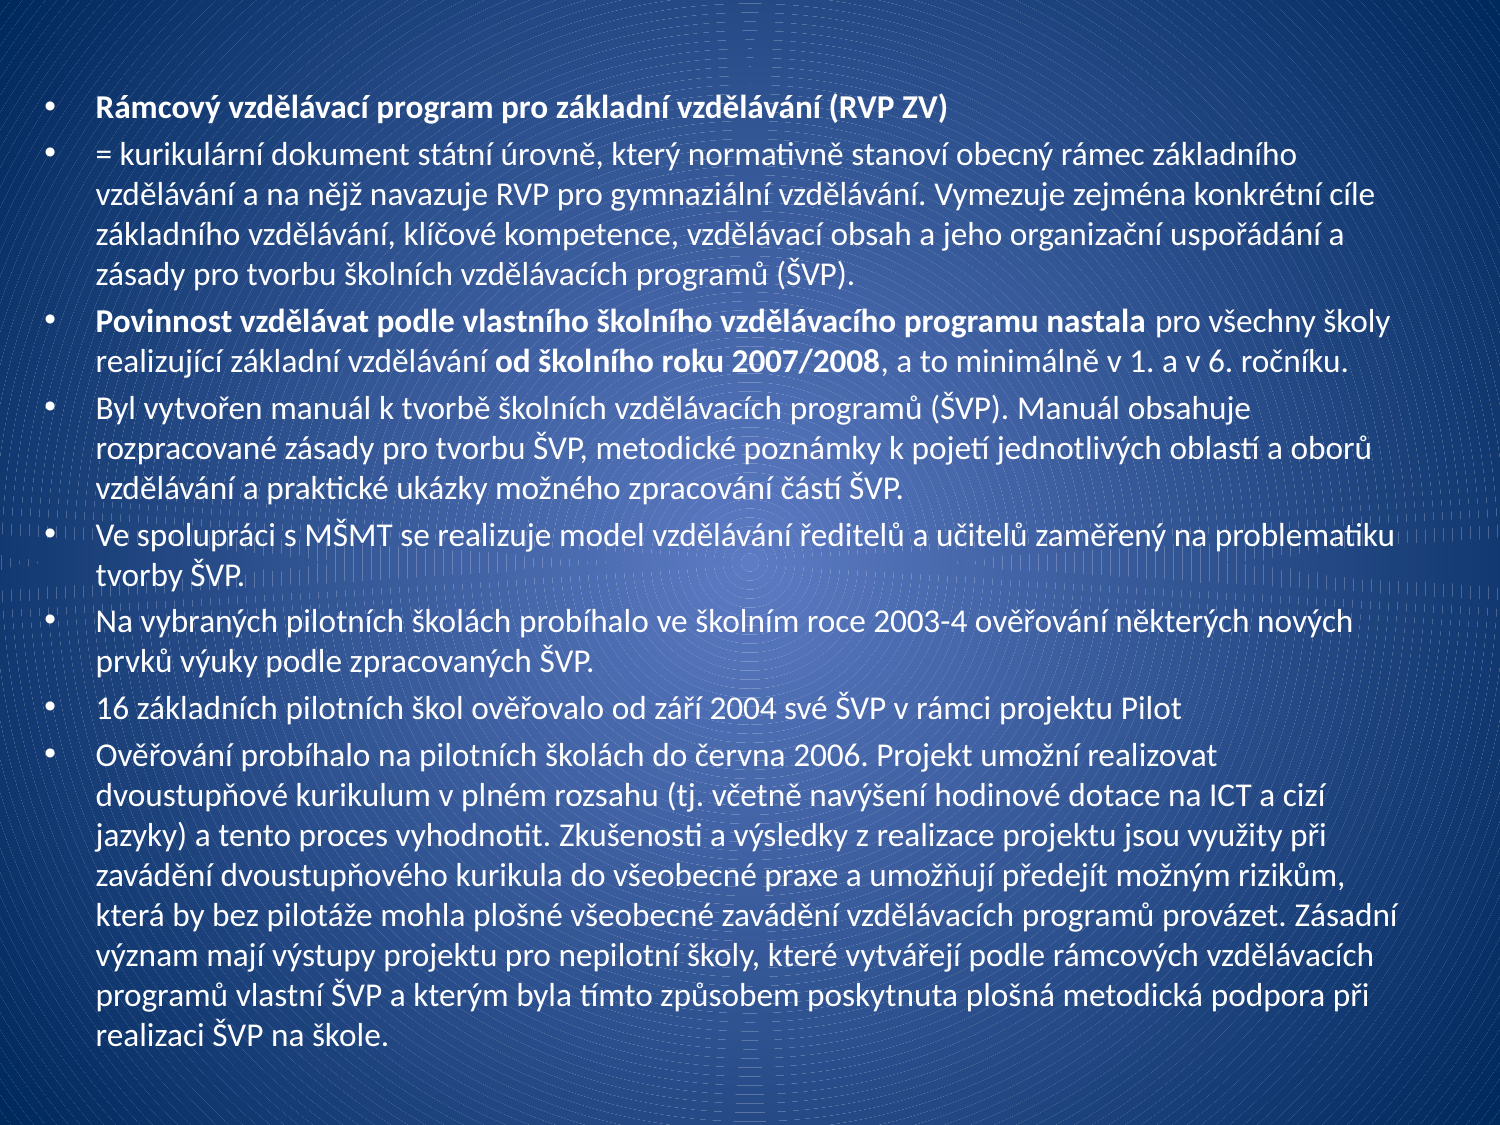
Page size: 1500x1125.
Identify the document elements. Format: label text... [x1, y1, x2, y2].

list Rámcový vzdělávací program pro základní vzdělávání (RVP ZV) = kurikulární dokument státní úrovně, který normativně stanoví obecný rámec základního vzdělávání a na nějž navazuje RVP pro gymnaziální vzdělávání. Vymezuje zejména konkrétní cíle základního vzdělávání, klíčové kompetence, vzdělávací obsah a jeho organizační uspořádání a zásady pro tvorbu školních vzdělávacích programů (ŠVP). Povinnost vzdělávat podle vlastního školního vzdělávacího programu nastala pro všechny školy realizující základní vzdělávání od školního roku 2007/2008, a to minimálně v 1. a v 6. ročníku. Byl vytvořen manuál k tvorbě školních vzdělávacích programů (ŠVP). Manuál obsahuje rozpracované zásady pro tvorbu ŠVP, metodické poznámky k pojetí jednotlivých oblastí a oborů vzdělávání a praktické ukázky možného zpracování částí ŠVP. Ve spolupráci s MŠMT se realizuje model vzdělávání ředitelů a učitelů zaměřený na problematiku tvorby ŠVP. Na vybraných pilotních školách probíhalo ve školním roce 2003-4 ověřování některých nových prvků výuky podle zpracovaných ŠVP. 16 základních pilotních škol ověřovalo od září 2004 své ŠVP v rámci projektu Pilot Ověřování probíhalo na pilotních školách do června 2006. Projekt umožní realizovat dvoustupňové kurikulum v plném rozsahu (tj. včetně navýšení hodinové dotace na ICT a cizí jazyky) a tento proces vyhodnotit. Zkušenosti a výsledky z realizace projektu jsou využity při zavádění dvoustupňového kurikula do všeobecné praxe a umožňují předejít možným rizikům, která by bez pilotáže mohla plošné všeobecné zavádění vzdělávacích programů provázet. Zásadní význam mají výstupy projektu pro nepilotní školy, které vytvářejí podle rámcových vzdělávacích programů vlastní ŠVP a kterým byla tímto způsobem poskytnuta plošná metodická podpora při realizaci ŠVP na škole. [29, 77, 1426, 1083]
